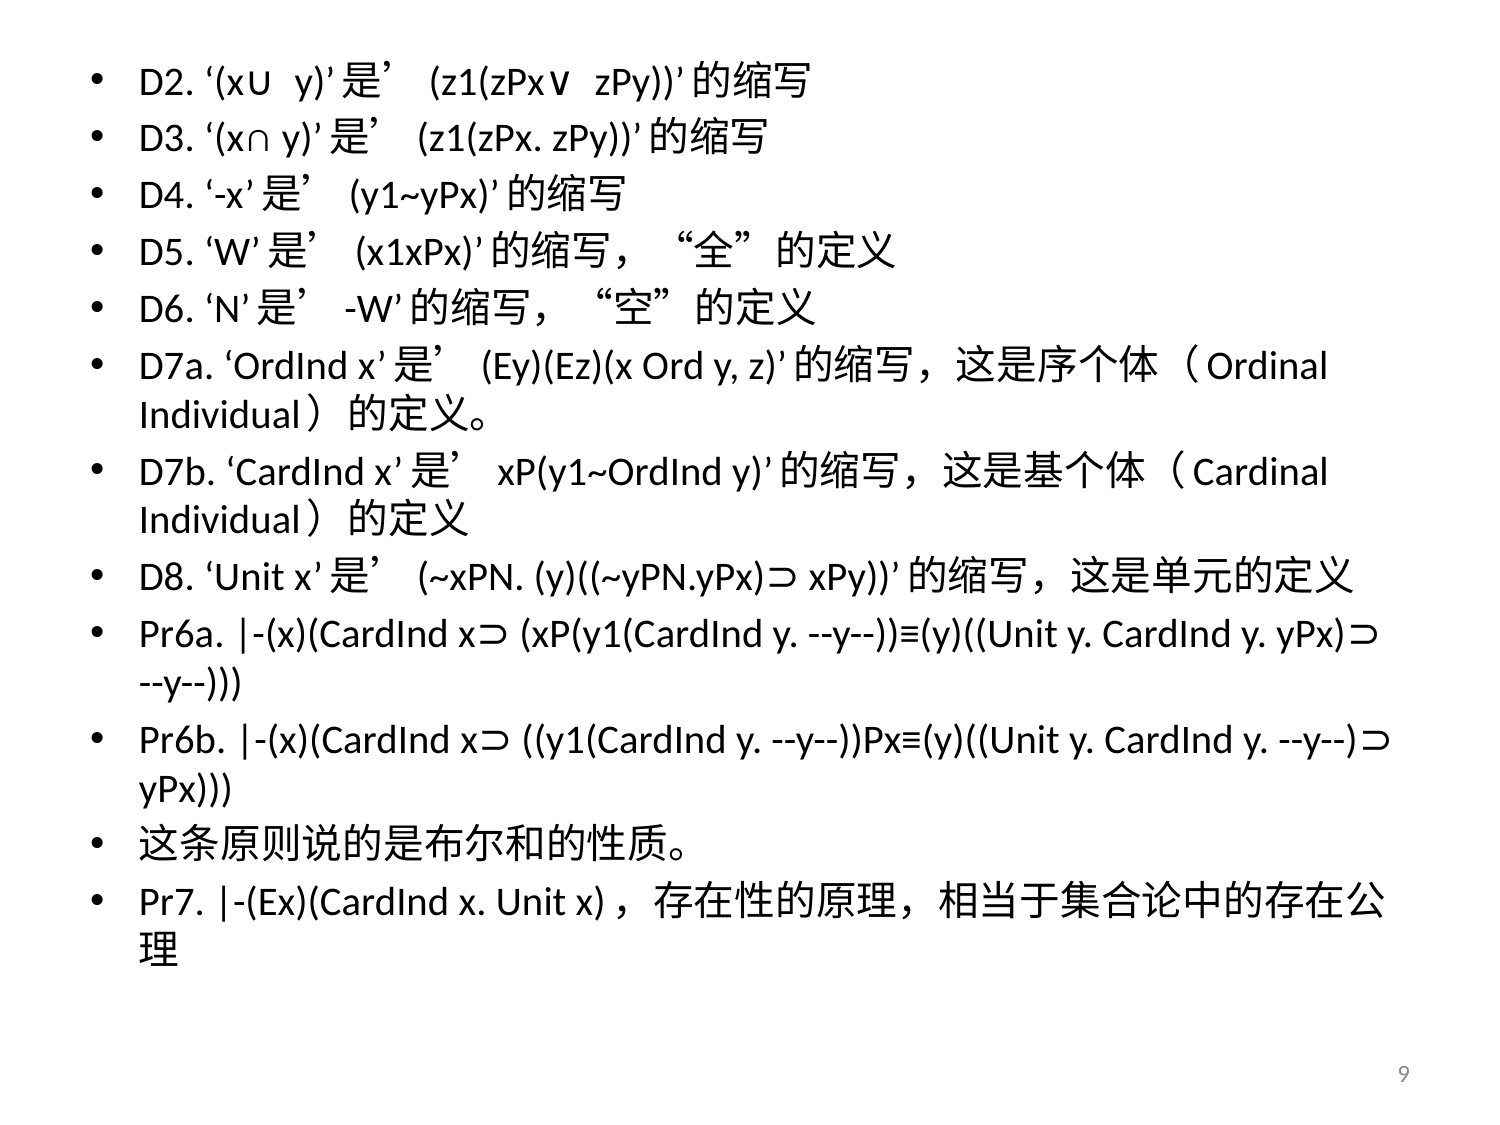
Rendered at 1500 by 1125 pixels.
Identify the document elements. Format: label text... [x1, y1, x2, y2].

list D2. ‘(x∪ y)’是’(z1(zPx∨ zPy))’的缩写 D3. ‘(x∩ y)’是’(z1(zPx. zPy))’的缩写 D4. ‘-x’是’(y1~yPx)’的缩写 D5. ‘W’是’(x1xPx)’的缩写，“全”的定义 D6. ‘N’是’-W’的缩写，“空”的定义 D7a. ‘OrdInd x’是’(Ey)(Ez)(x Ord y, z)’的缩写，这是序个体（Ordinal Individual）的定义。 D7b. ‘CardInd x’是’xP(y1~OrdInd y)’的缩写，这是基个体（Cardinal Individual）的定义 D8. ‘Unit x’是’(~xPN. (y)((~yPN.yPx)⊃ xPy))’的缩写，这是单元的定义 Pr6a. |-(x)(CardInd x⊃ (xP(y1(CardInd y. --y--))≡(y)((Unit y. CardInd y. yPx)⊃ --y--))) Pr6b. |-(x)(CardInd x⊃ ((y1(CardInd y. --y--))Px≡(y)((Unit y. CardInd y. --y--)⊃ yPx))) 这条原则说的是布尔和的性质。 Pr7. |-(Ex)(CardInd x. Unit x)，存在性的原理，相当于集合论中的存在公理 [75, 46, 1425, 1005]
slide_number 9 [1074, 1042, 1425, 1103]
